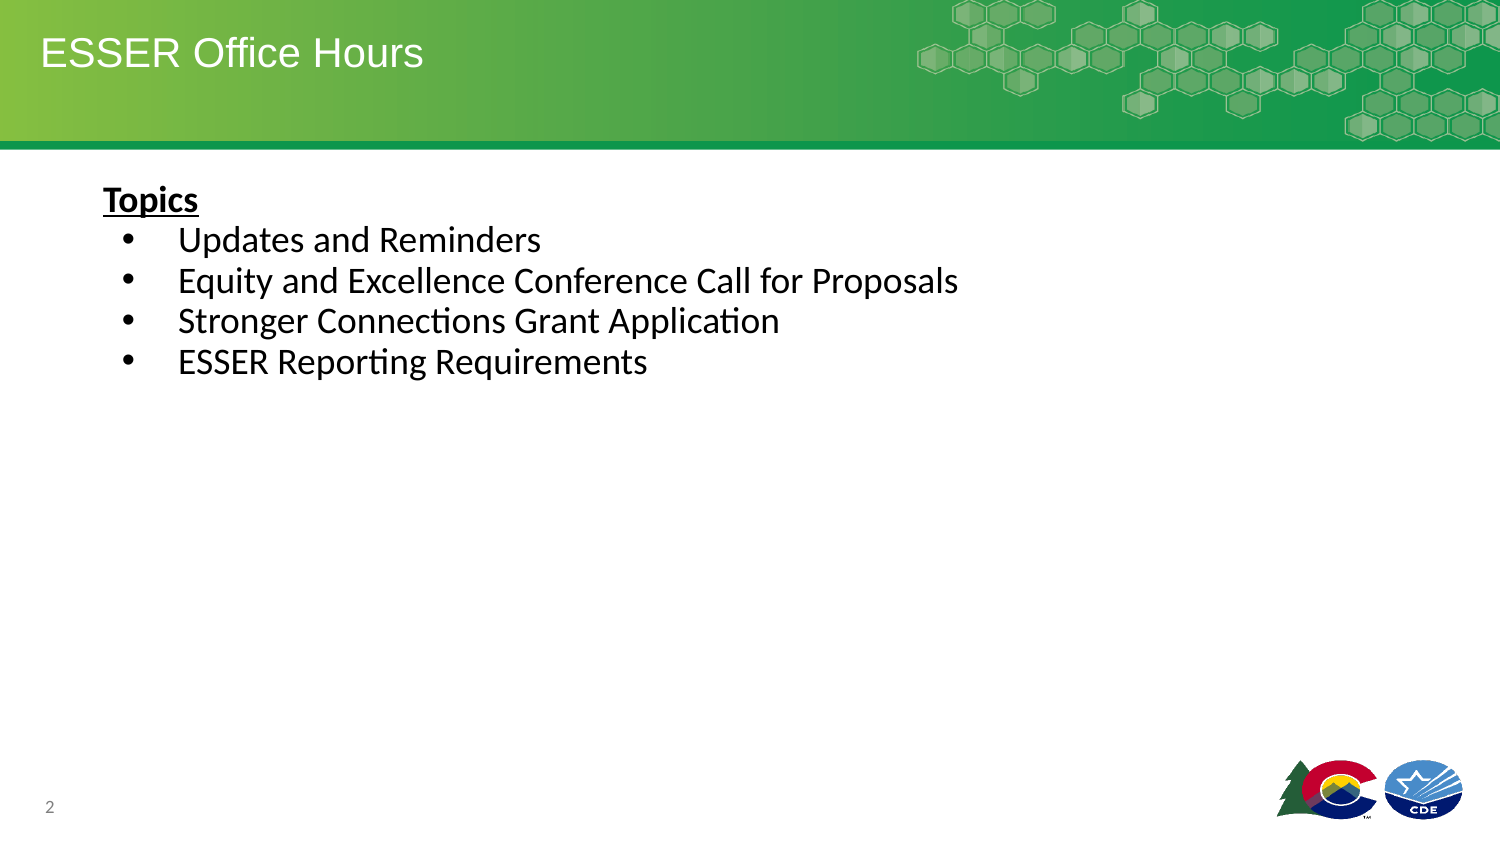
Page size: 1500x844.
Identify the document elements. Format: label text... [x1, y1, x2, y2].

title ESSER Office Hours [40, 31, 1038, 125]
picture [1275, 759, 1463, 820]
slide_number 2 [36, 790, 375, 836]
list Topics Updates and Reminders Equity and Excellence Conference Call for Proposals Stronger Connections Grant Application ESSER Reporting Requirements [103, 180, 1397, 751]
picture [0, 0, 1500, 150]
